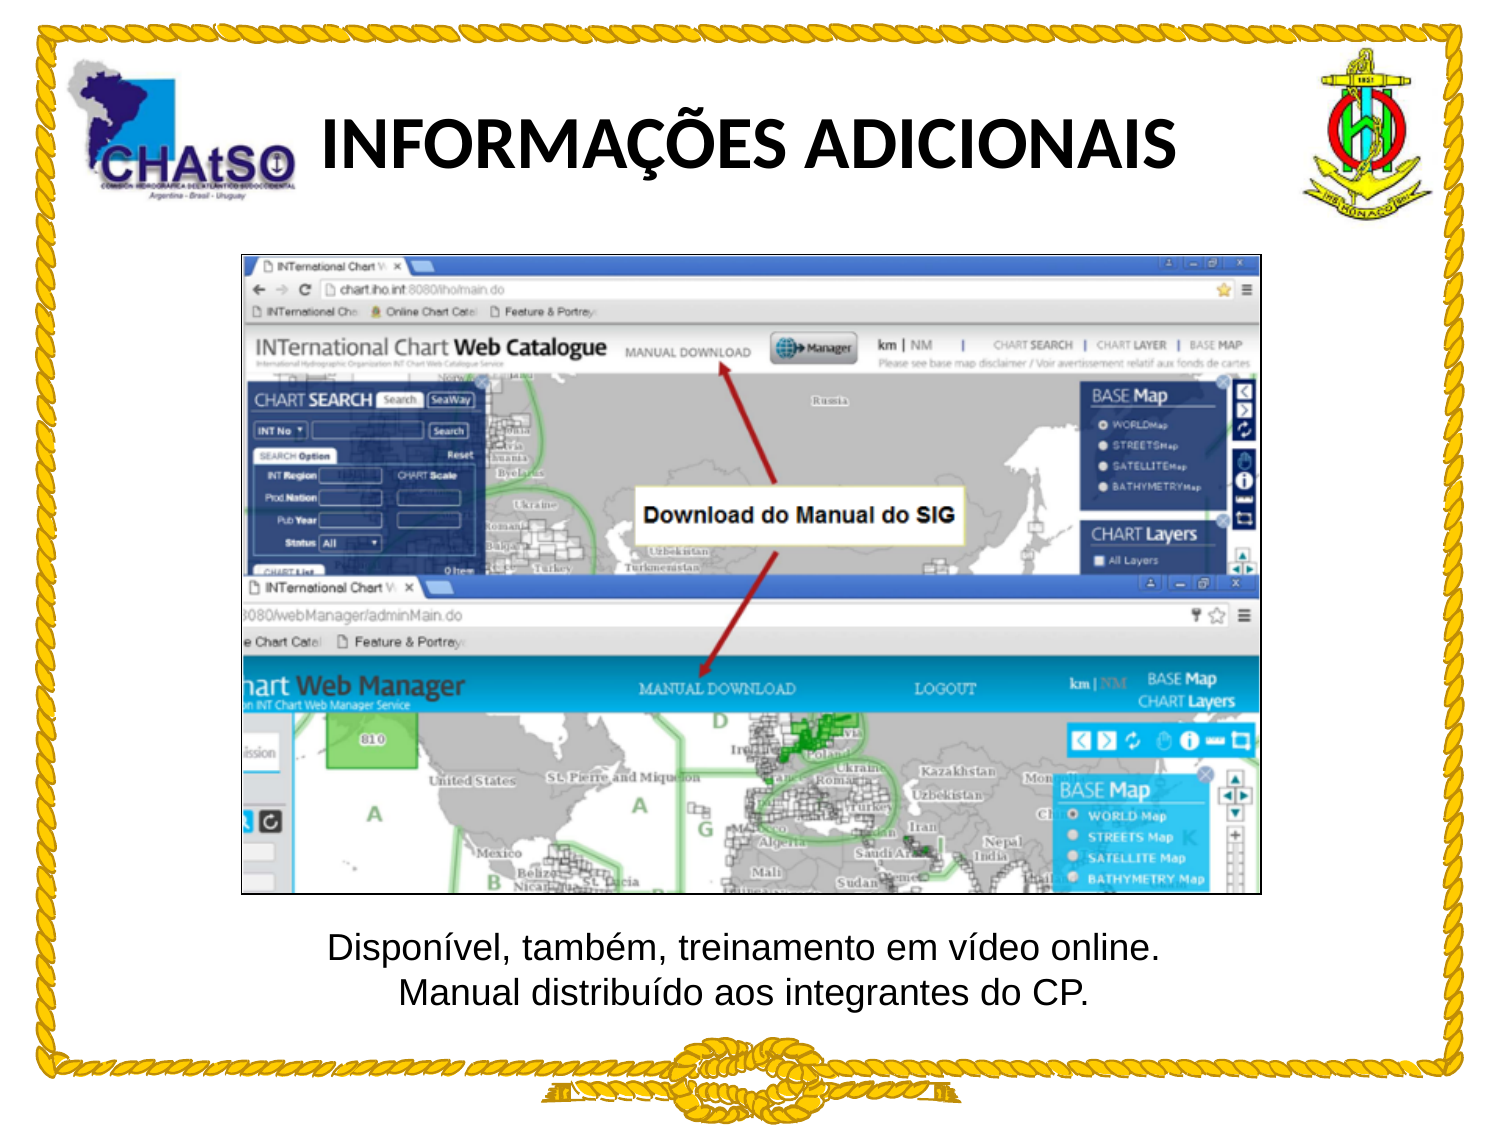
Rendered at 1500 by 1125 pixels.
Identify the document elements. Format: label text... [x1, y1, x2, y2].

picture [1293, 42, 1438, 233]
picture [241, 255, 1261, 894]
text_box Disponível, também, treinamento em vídeo online. Manual distribuído aos integrantes do CP. [277, 915, 1211, 1021]
picture [64, 54, 311, 213]
text_box INFORMAÇÕES ADICIONAIS [74, 45, 1289, 233]
